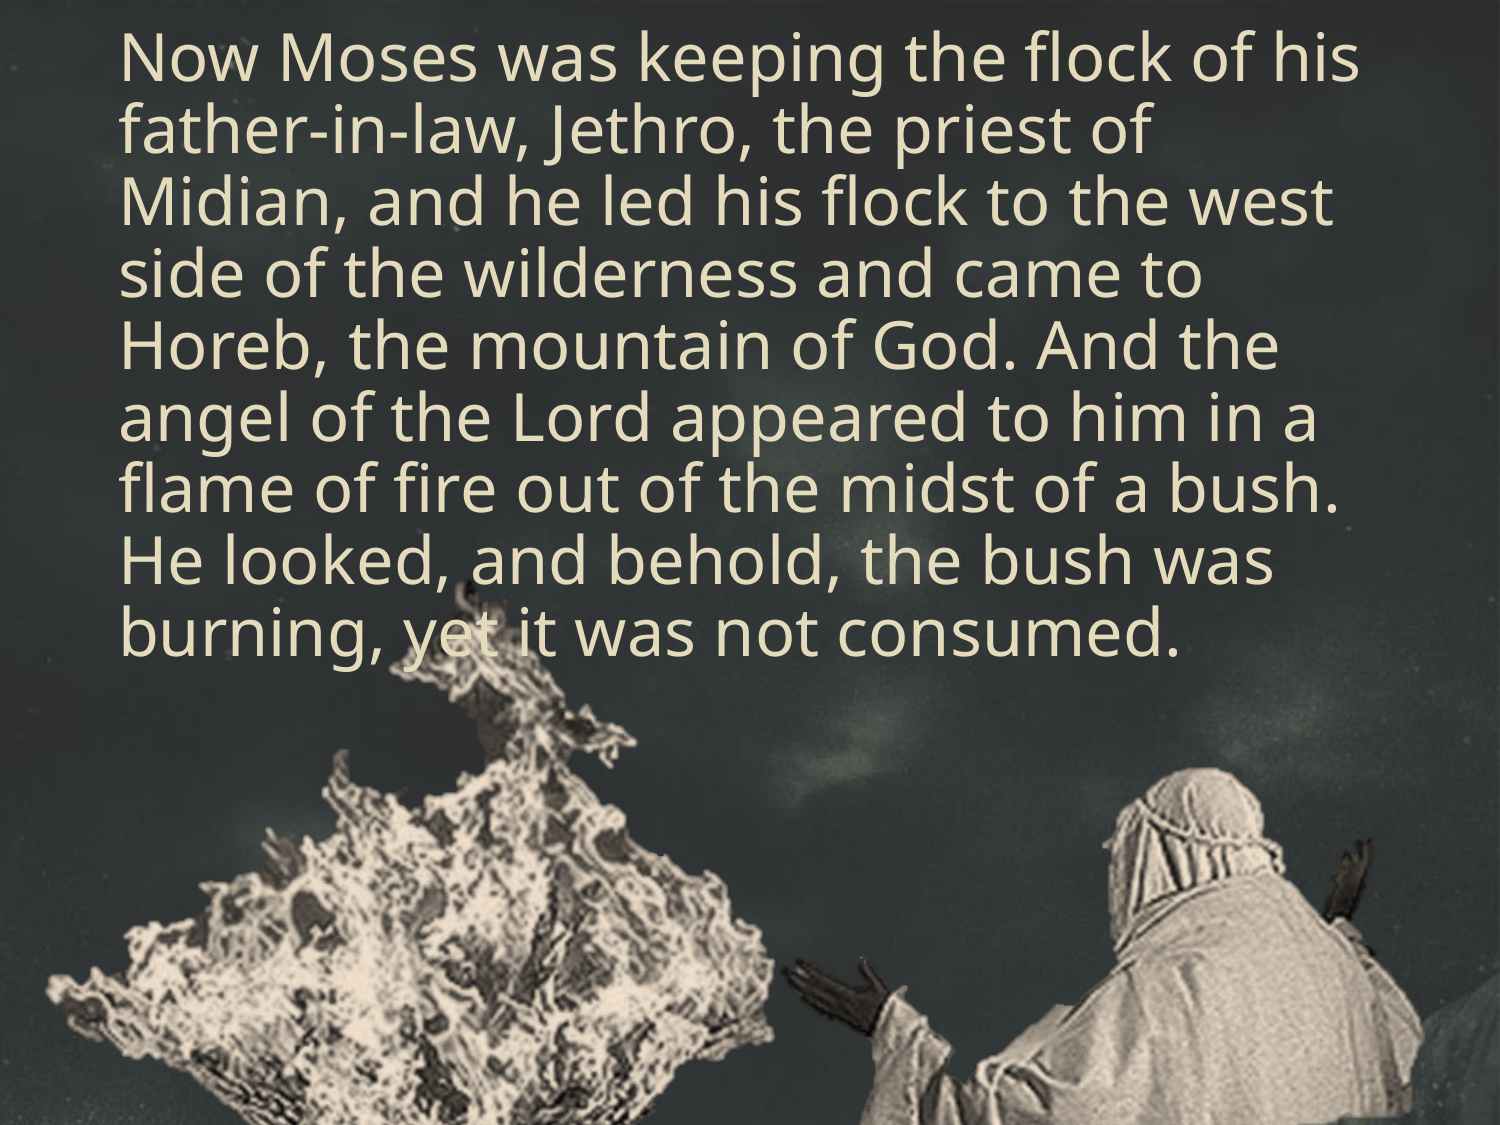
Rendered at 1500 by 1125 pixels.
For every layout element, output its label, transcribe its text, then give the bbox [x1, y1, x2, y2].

picture [0, 0, 1500, 576]
title Now Moses was keeping the flock of his father-in-law, Jethro, the priest of Midian, and he led his flock to the west side of the wilderness and came to Horeb, the mountain of God. And the angel of the Lord appeared to him in a flame of fire out of the midst of a bush. He looked, and behold, the bush was burning, yet it was not consumed. [103, 238, 1397, 457]
